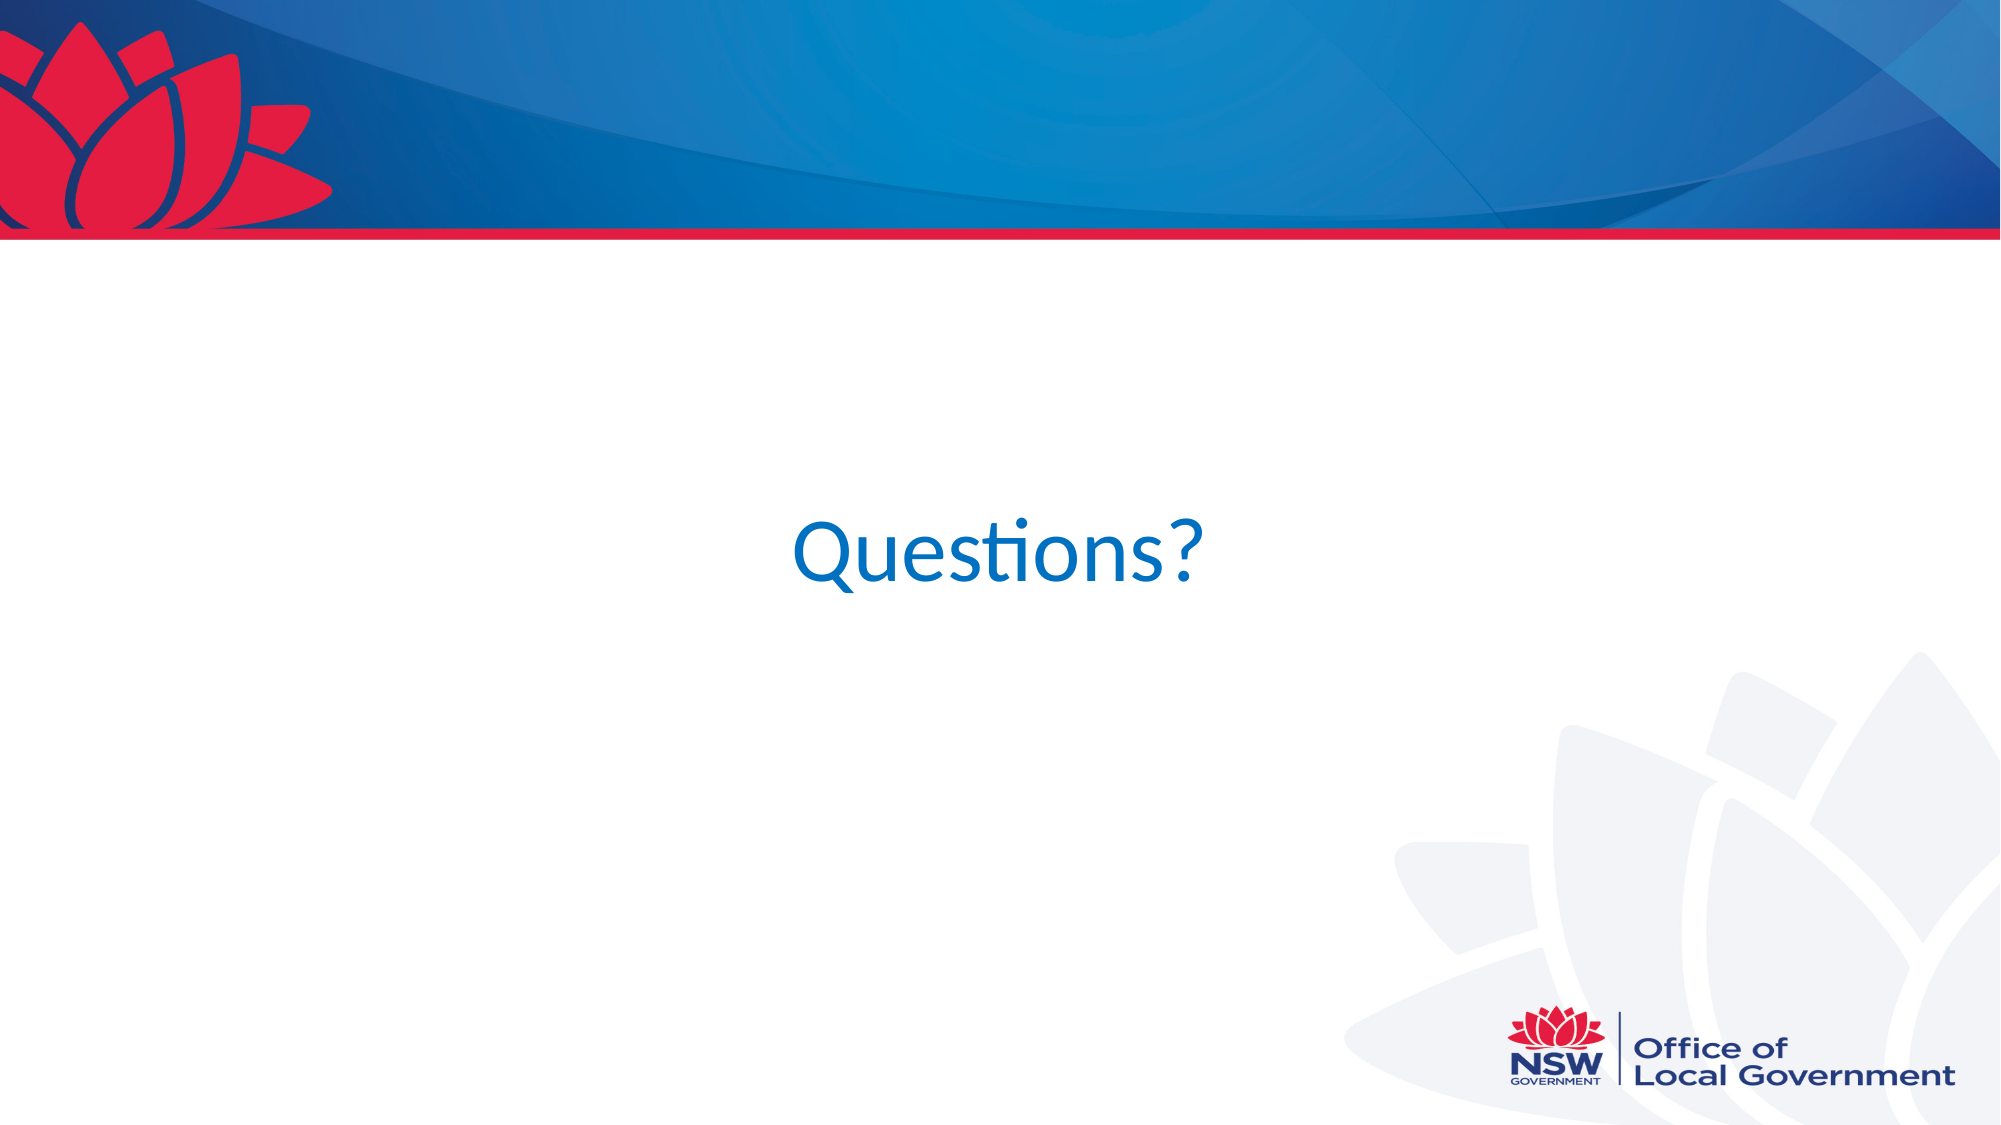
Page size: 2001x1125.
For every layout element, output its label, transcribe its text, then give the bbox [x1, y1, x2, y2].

picture [0, 0, 2001, 1125]
list Questions? [99, 290, 1900, 1034]
